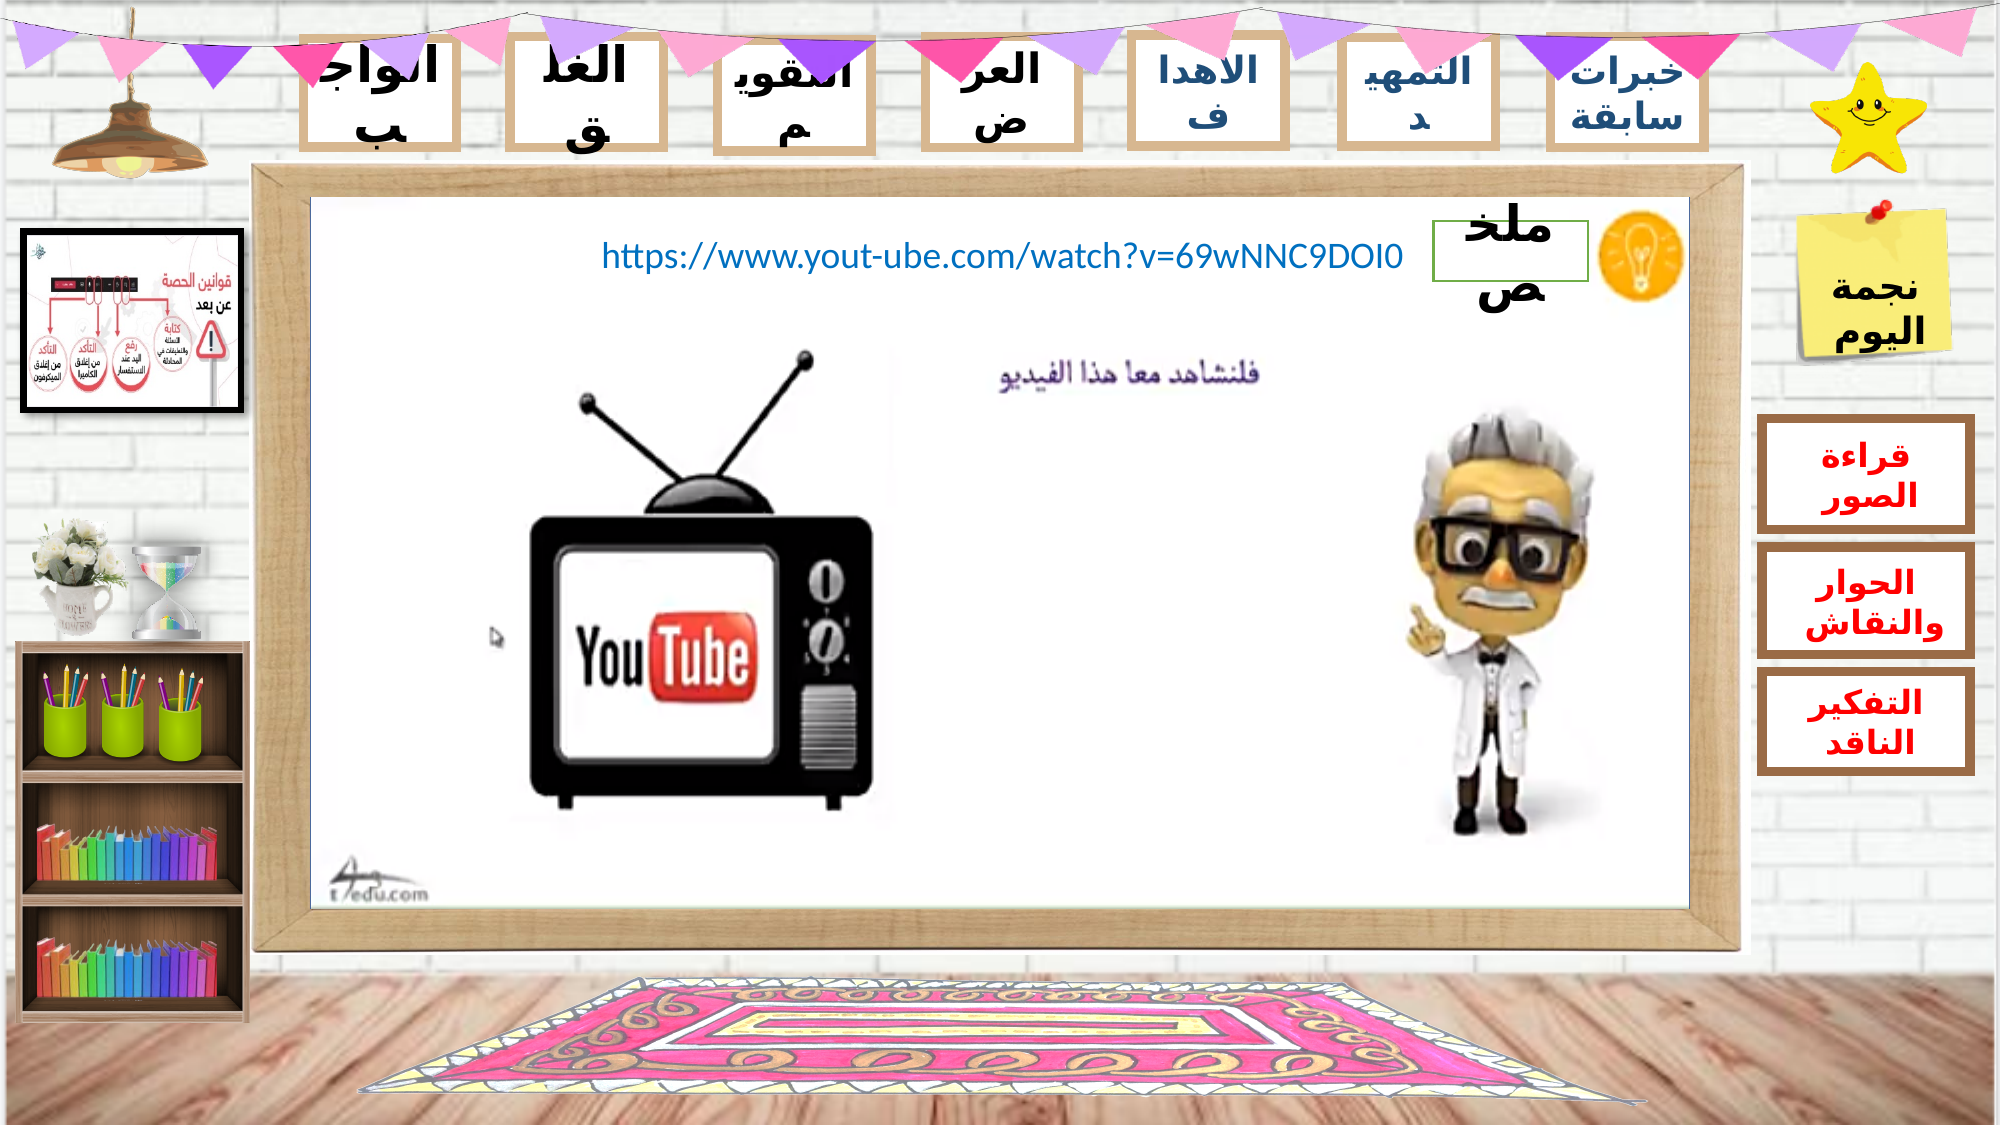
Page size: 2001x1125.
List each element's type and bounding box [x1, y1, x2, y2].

picture [0, 0, 2000, 1125]
text_box [1762, 418, 1971, 772]
